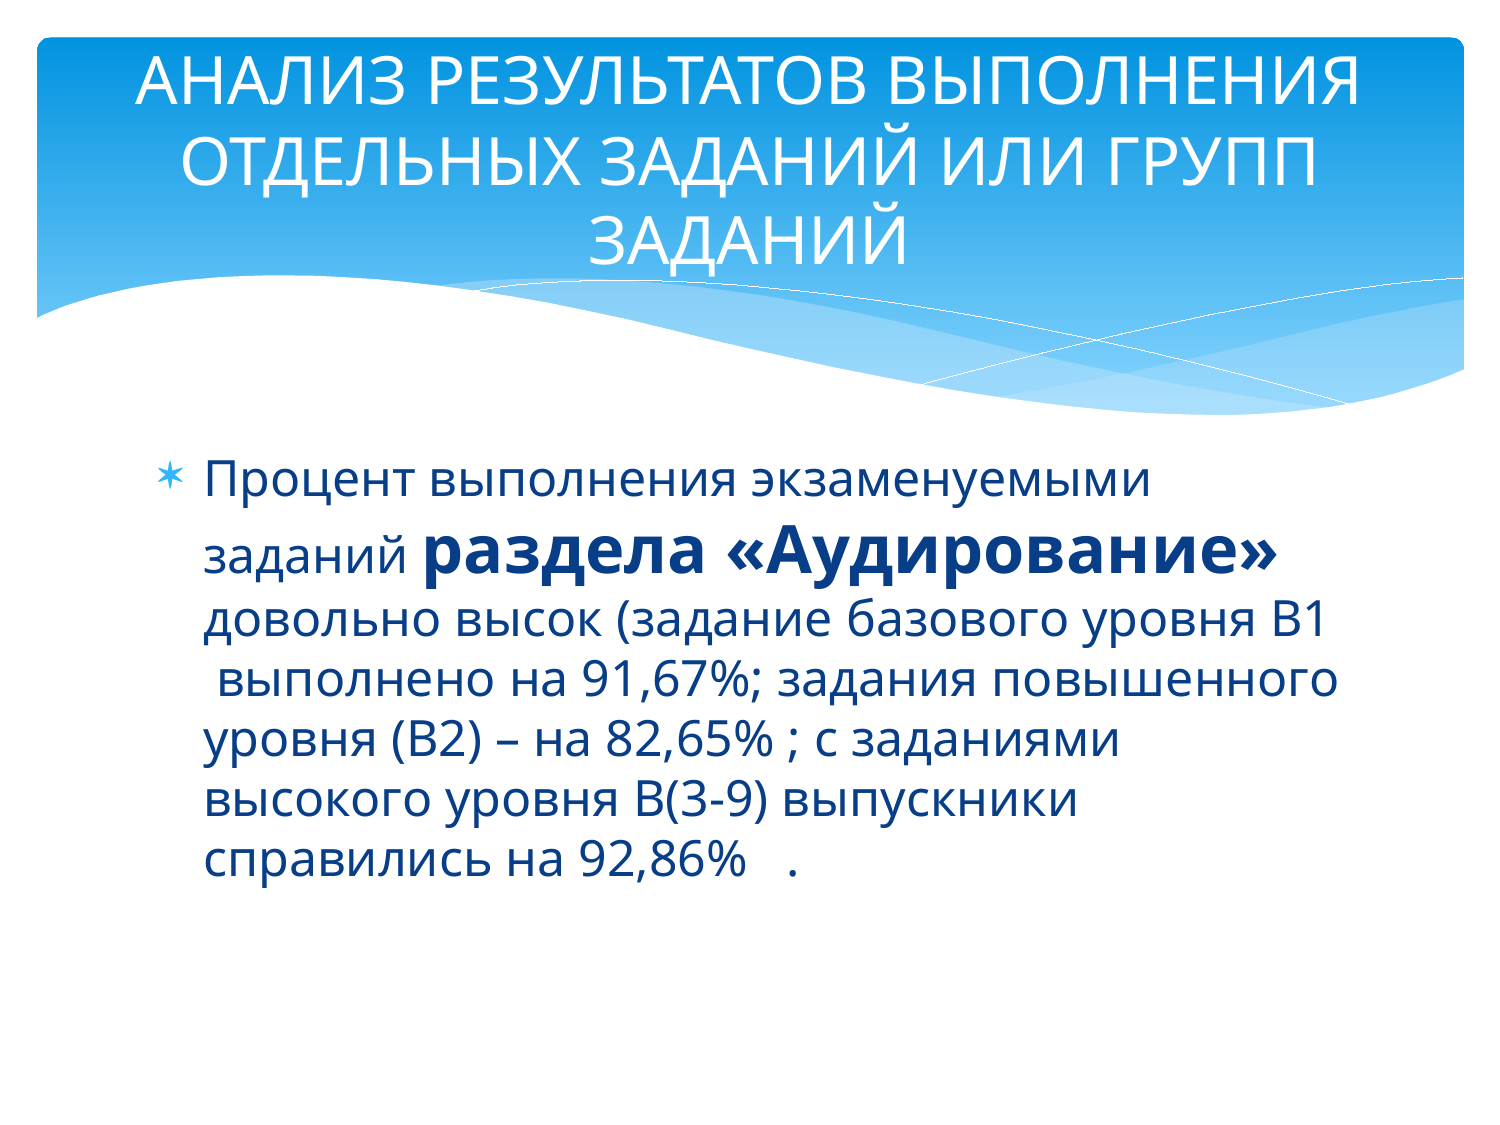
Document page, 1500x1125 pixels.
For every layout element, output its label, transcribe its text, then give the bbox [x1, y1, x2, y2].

title АНАЛИЗ РЕЗУЛЬТАТОВ ВЫПОЛНЕНИЯ ОТДЕЛЬНЫХ ЗАДАНИЙ ИЛИ ГРУПП ЗАДАНИЙ [75, 55, 1425, 261]
list Процент выполнения экзаменуемыми заданий раздела «Аудирование» довольно высок (задание базового уровня В1 выполнено на 91,67%; задания повышенного уровня (В2) – на 82,65% ; с заданиями высокого уровня В(3-9) выпускники справились на 92,86% . [143, 438, 1359, 1005]
